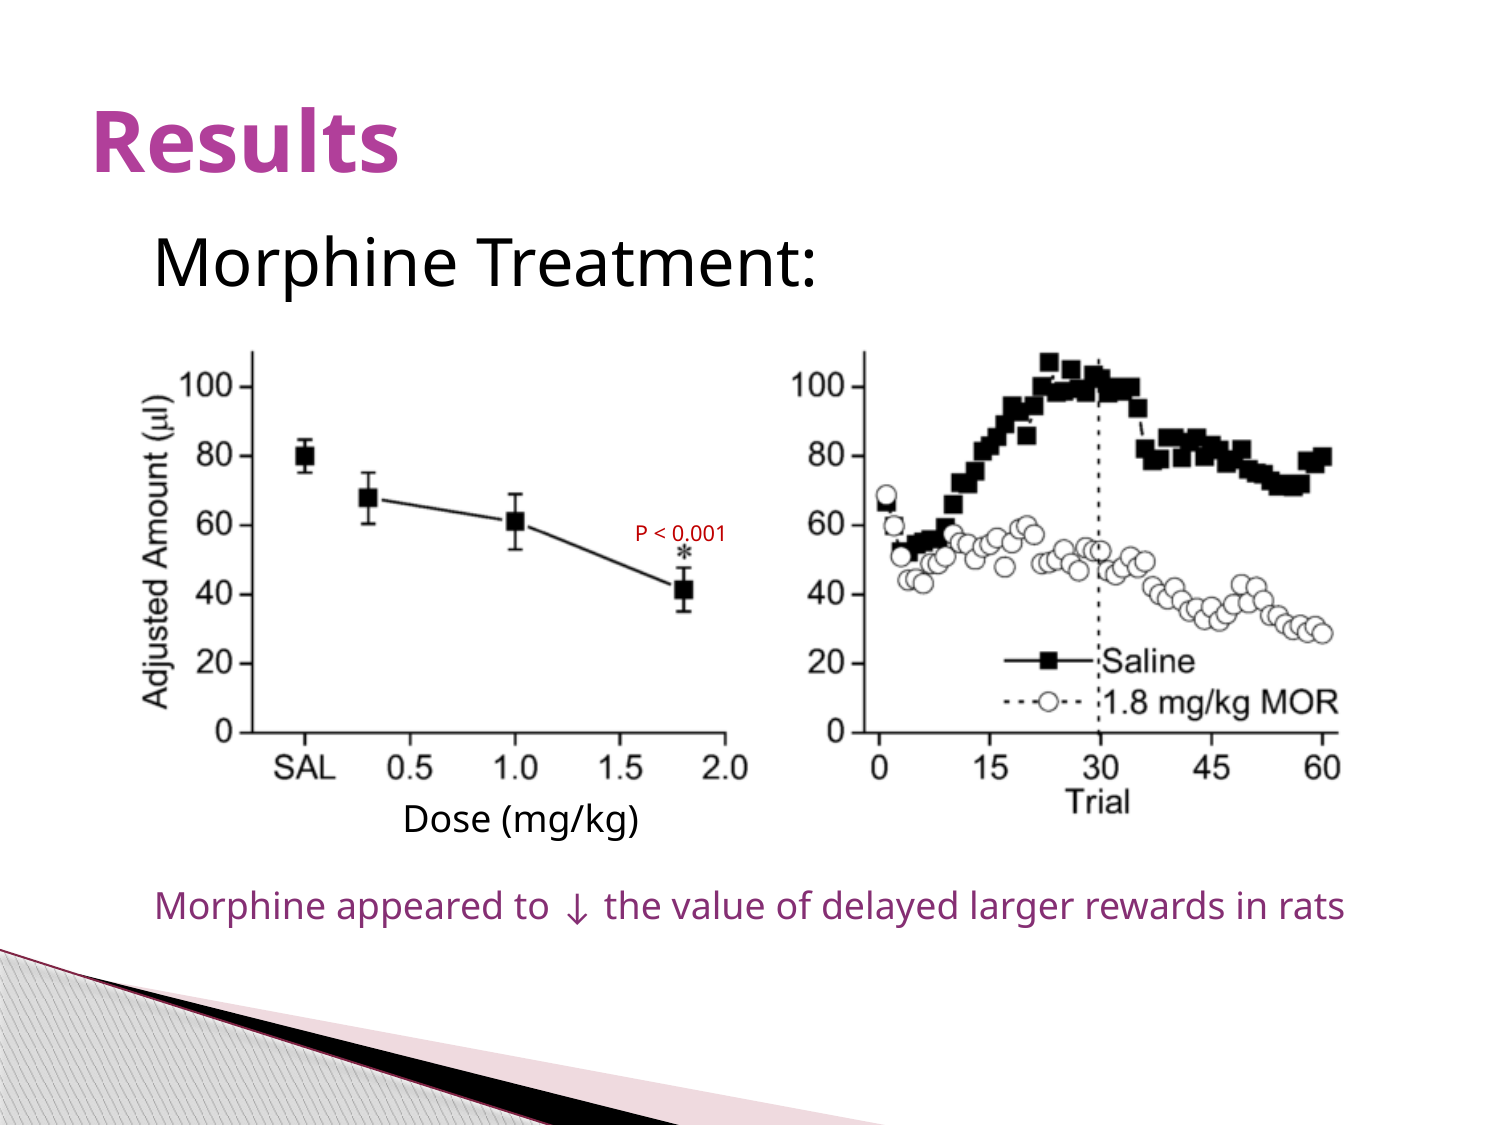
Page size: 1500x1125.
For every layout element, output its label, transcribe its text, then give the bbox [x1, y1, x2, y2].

text_box Morphine Treatment: [137, 212, 913, 308]
text_box Morphine appeared to ↓ the value of delayed larger rewards in rats [112, 874, 1388, 935]
text_box Dose (mg/kg) [387, 837, 738, 848]
picture [130, 337, 1363, 826]
title Results [75, 45, 1425, 233]
